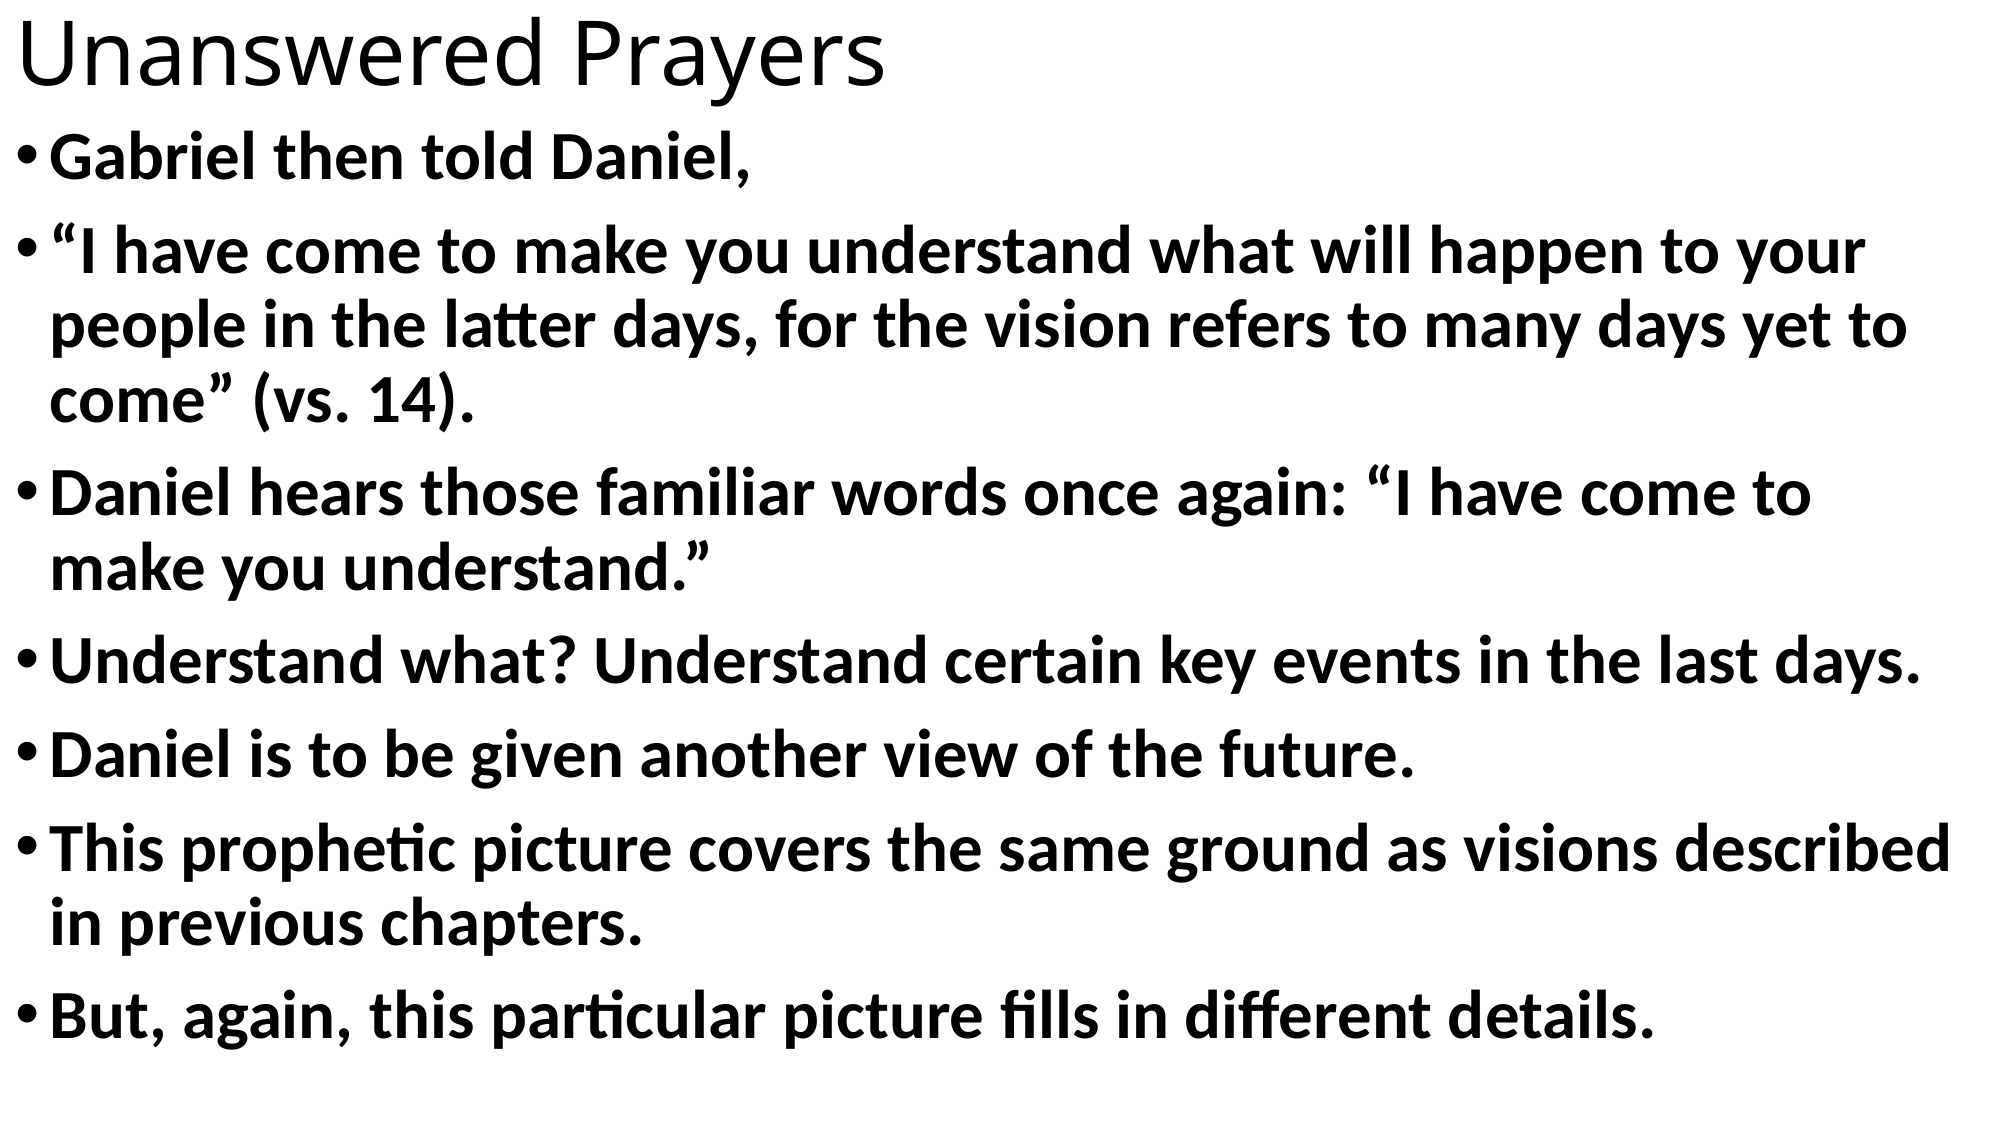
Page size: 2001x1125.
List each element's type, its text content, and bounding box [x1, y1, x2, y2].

title Unanswered Prayers [0, 0, 2000, 112]
list Gabriel then told Daniel, “I have come to make you understand what will happen to your people in the latter days, for the vision refers to many days yet to come” (vs. 14). Daniel hears those familiar words once again: “I have come to make you understand.” Understand what? Understand certain key events in the last days. Daniel is to be given another view of the future. This prophetic picture covers the same ground as visions described in previous chapters. But, again, this particular picture fills in different details. [0, 112, 2000, 1125]
